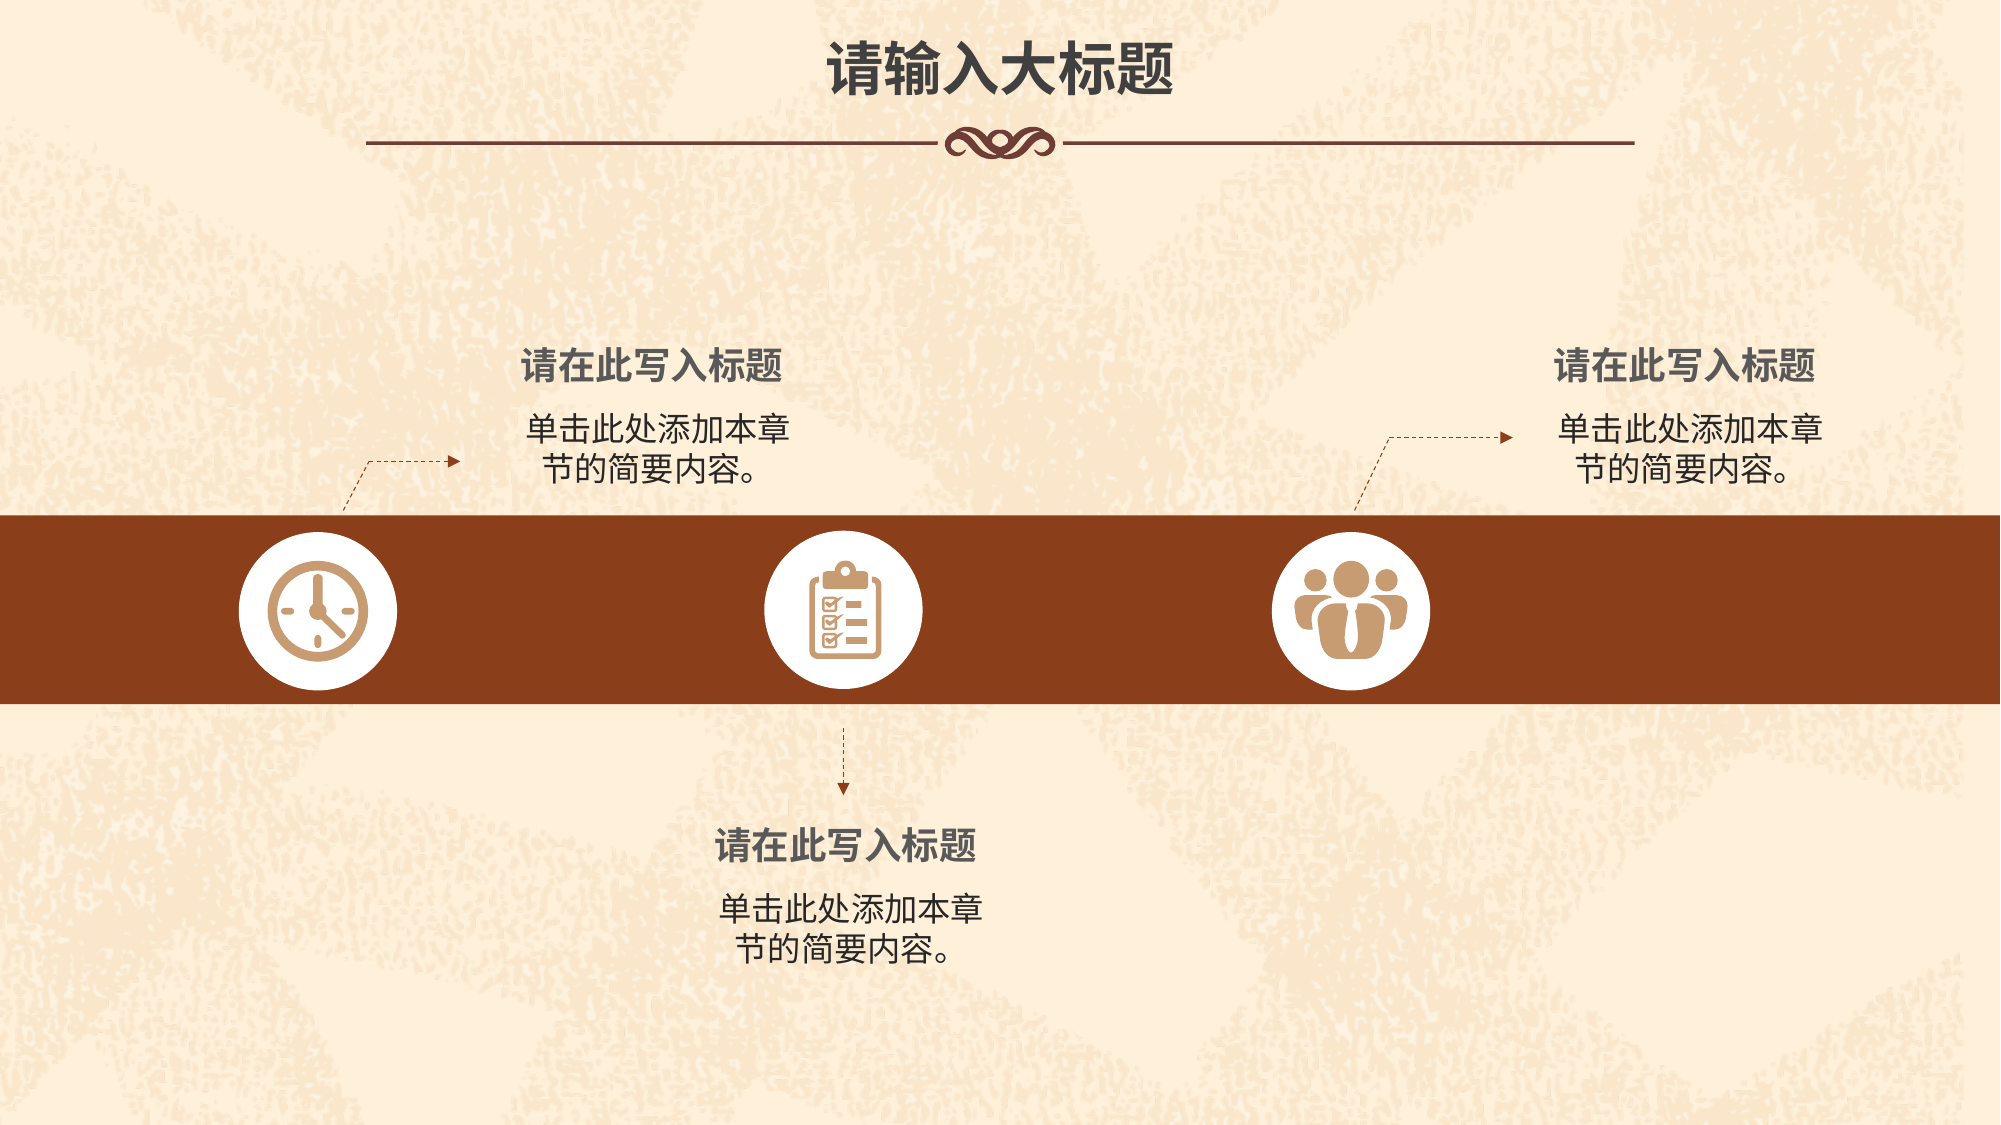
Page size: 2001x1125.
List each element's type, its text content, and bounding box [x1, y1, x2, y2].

picture [0, 0, 2000, 515]
text_box [0, 515, 624, 705]
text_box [1271, 334, 1907, 691]
text_box [874, 515, 2000, 705]
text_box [238, 334, 874, 691]
text_box 请输入大标题 [667, 24, 1333, 110]
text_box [624, 530, 1067, 977]
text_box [366, 126, 1635, 160]
picture [0, 705, 2000, 1125]
